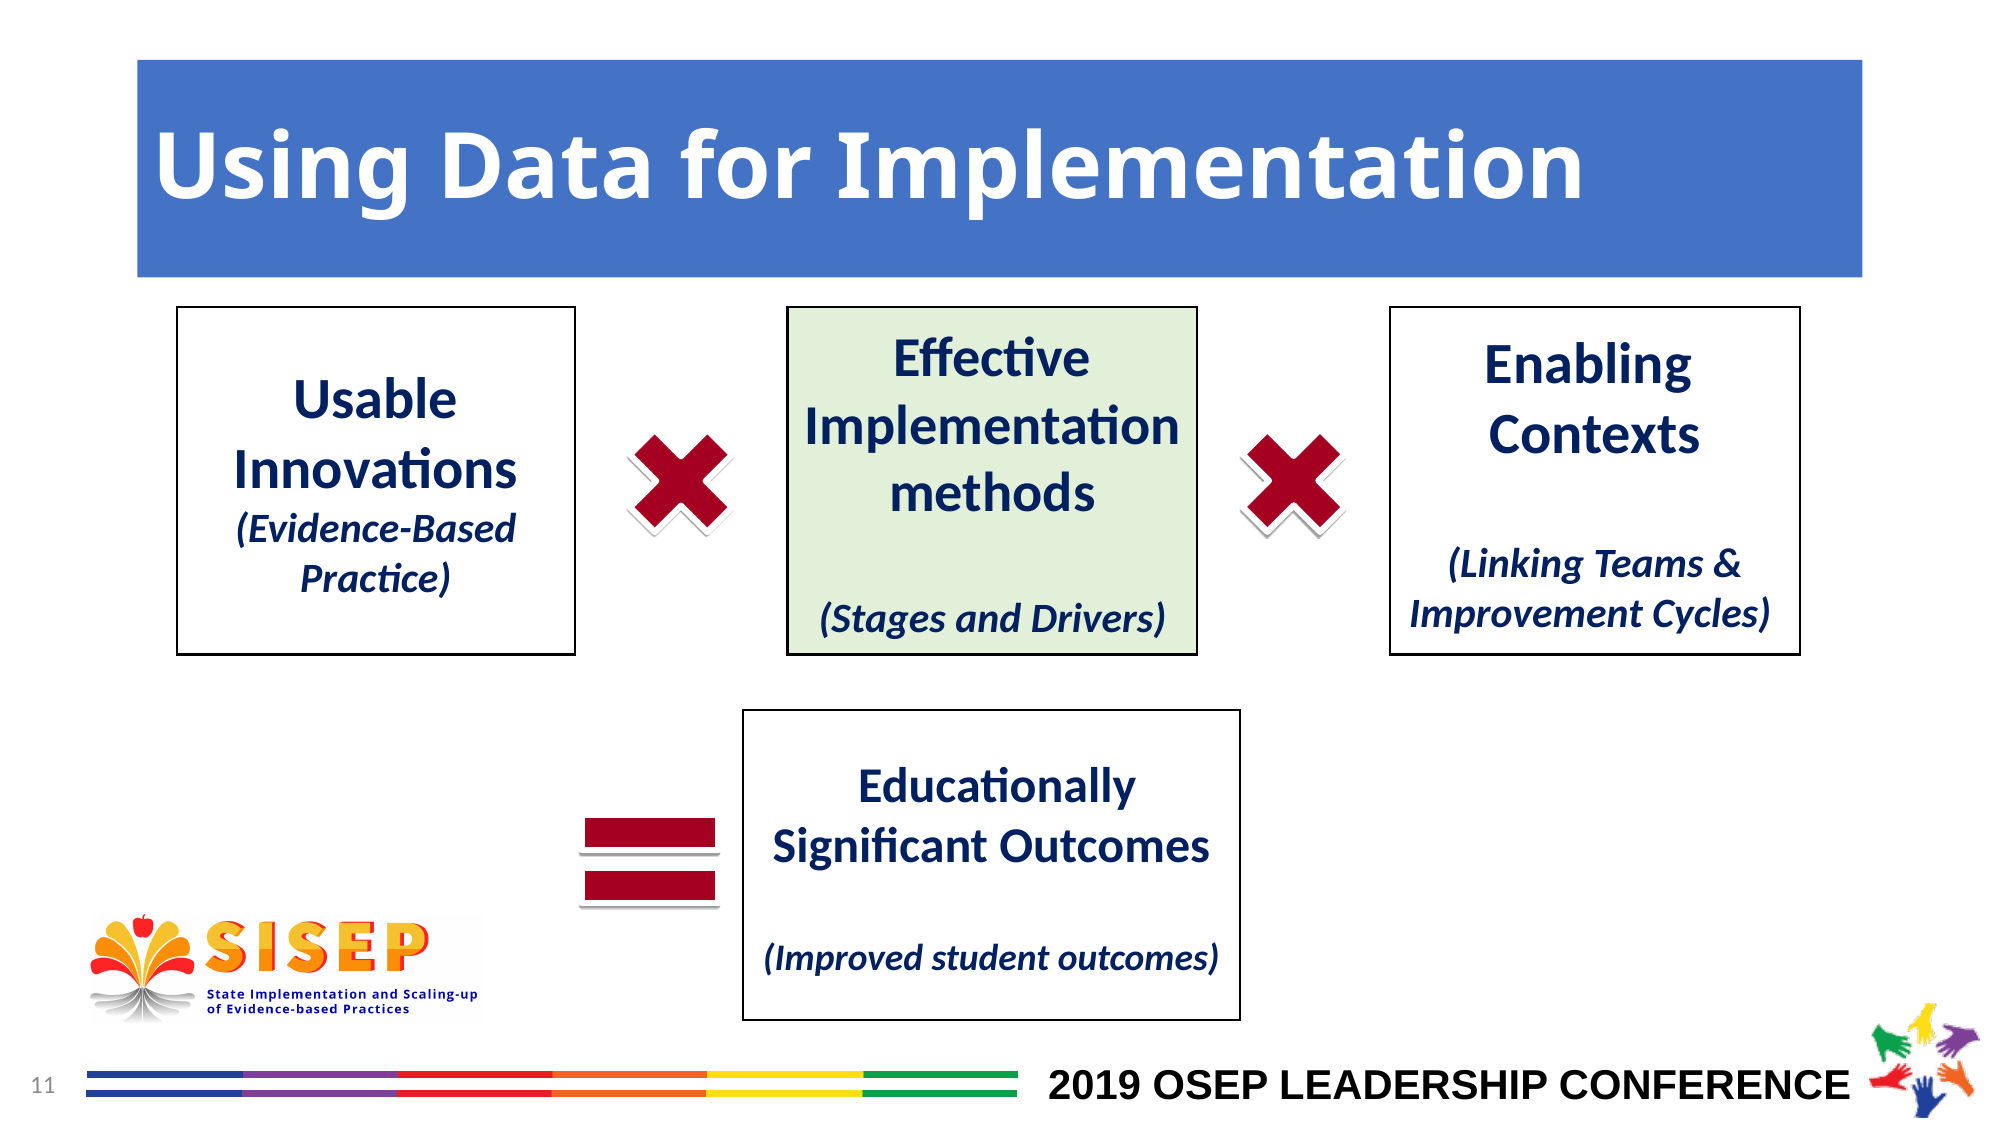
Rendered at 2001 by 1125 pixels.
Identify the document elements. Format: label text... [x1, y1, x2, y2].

picture [90, 914, 483, 1024]
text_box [177, 306, 1800, 1021]
picture [466, 1090, 1017, 1097]
slide_number 11 [15, 1053, 466, 1114]
picture [466, 1071, 1018, 1078]
picture [1869, 1003, 1980, 1118]
title Using Data for Implementation [137, 59, 1863, 278]
